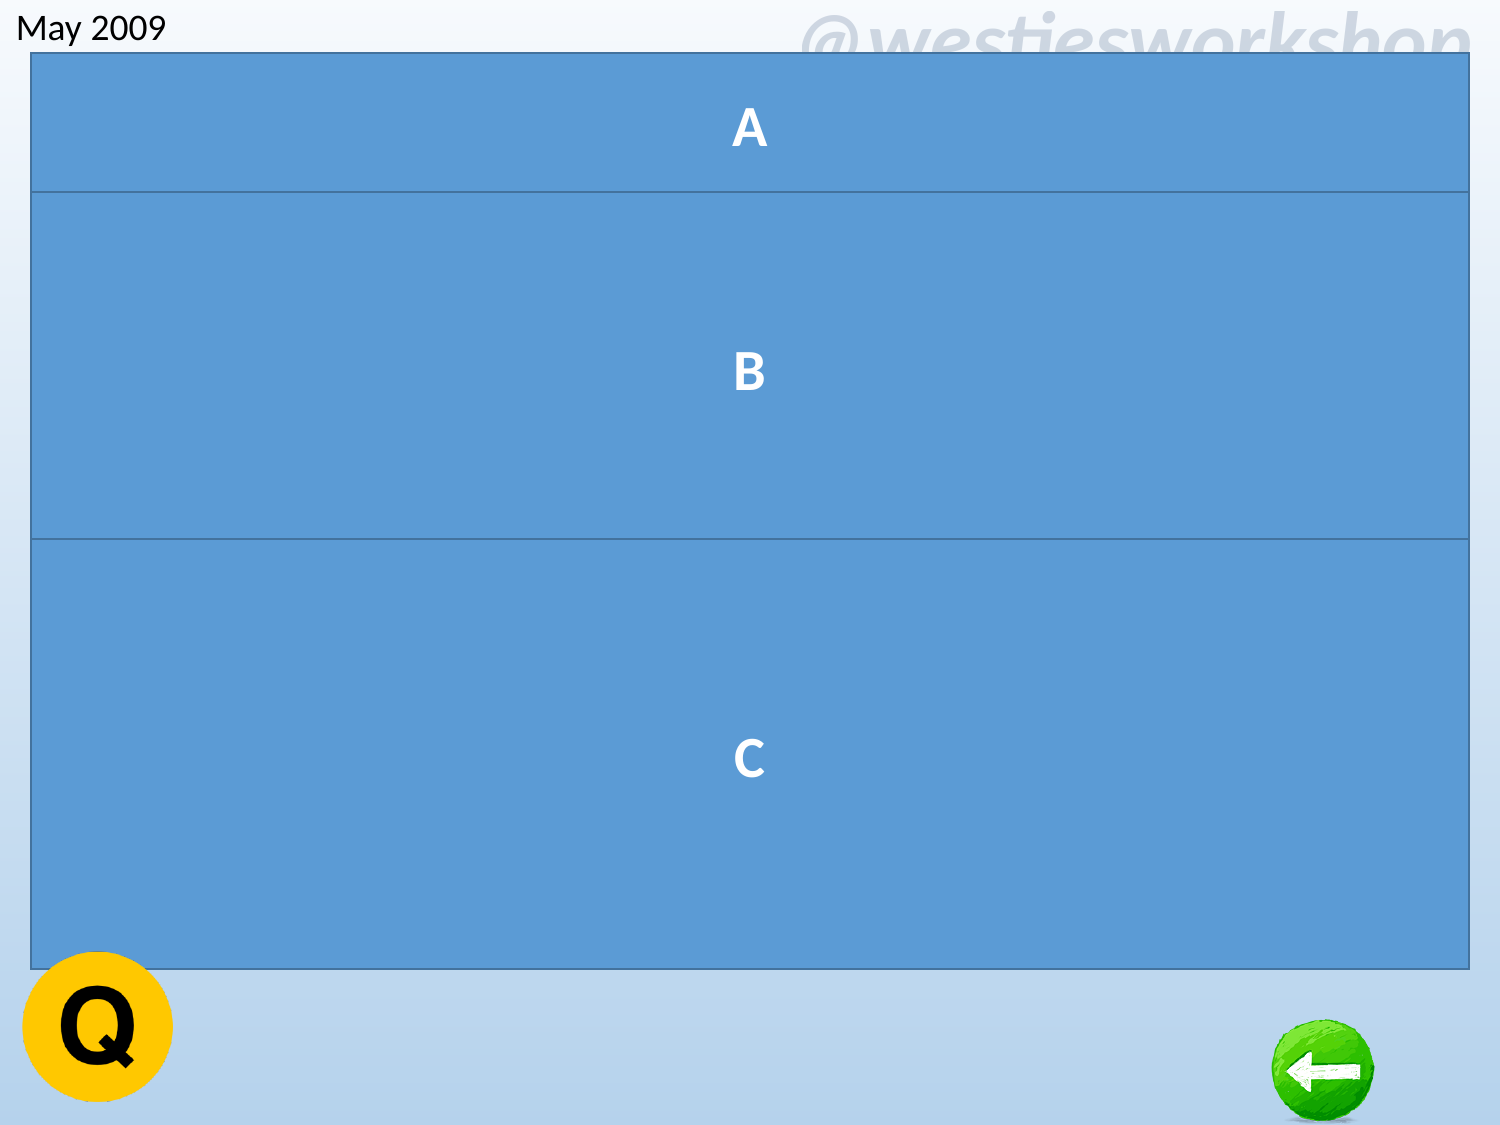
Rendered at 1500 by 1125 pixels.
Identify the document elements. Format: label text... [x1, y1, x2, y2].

picture [0, 53, 1469, 1125]
text_box May 2009 [1, 0, 182, 56]
picture [1269, 1019, 1376, 1125]
